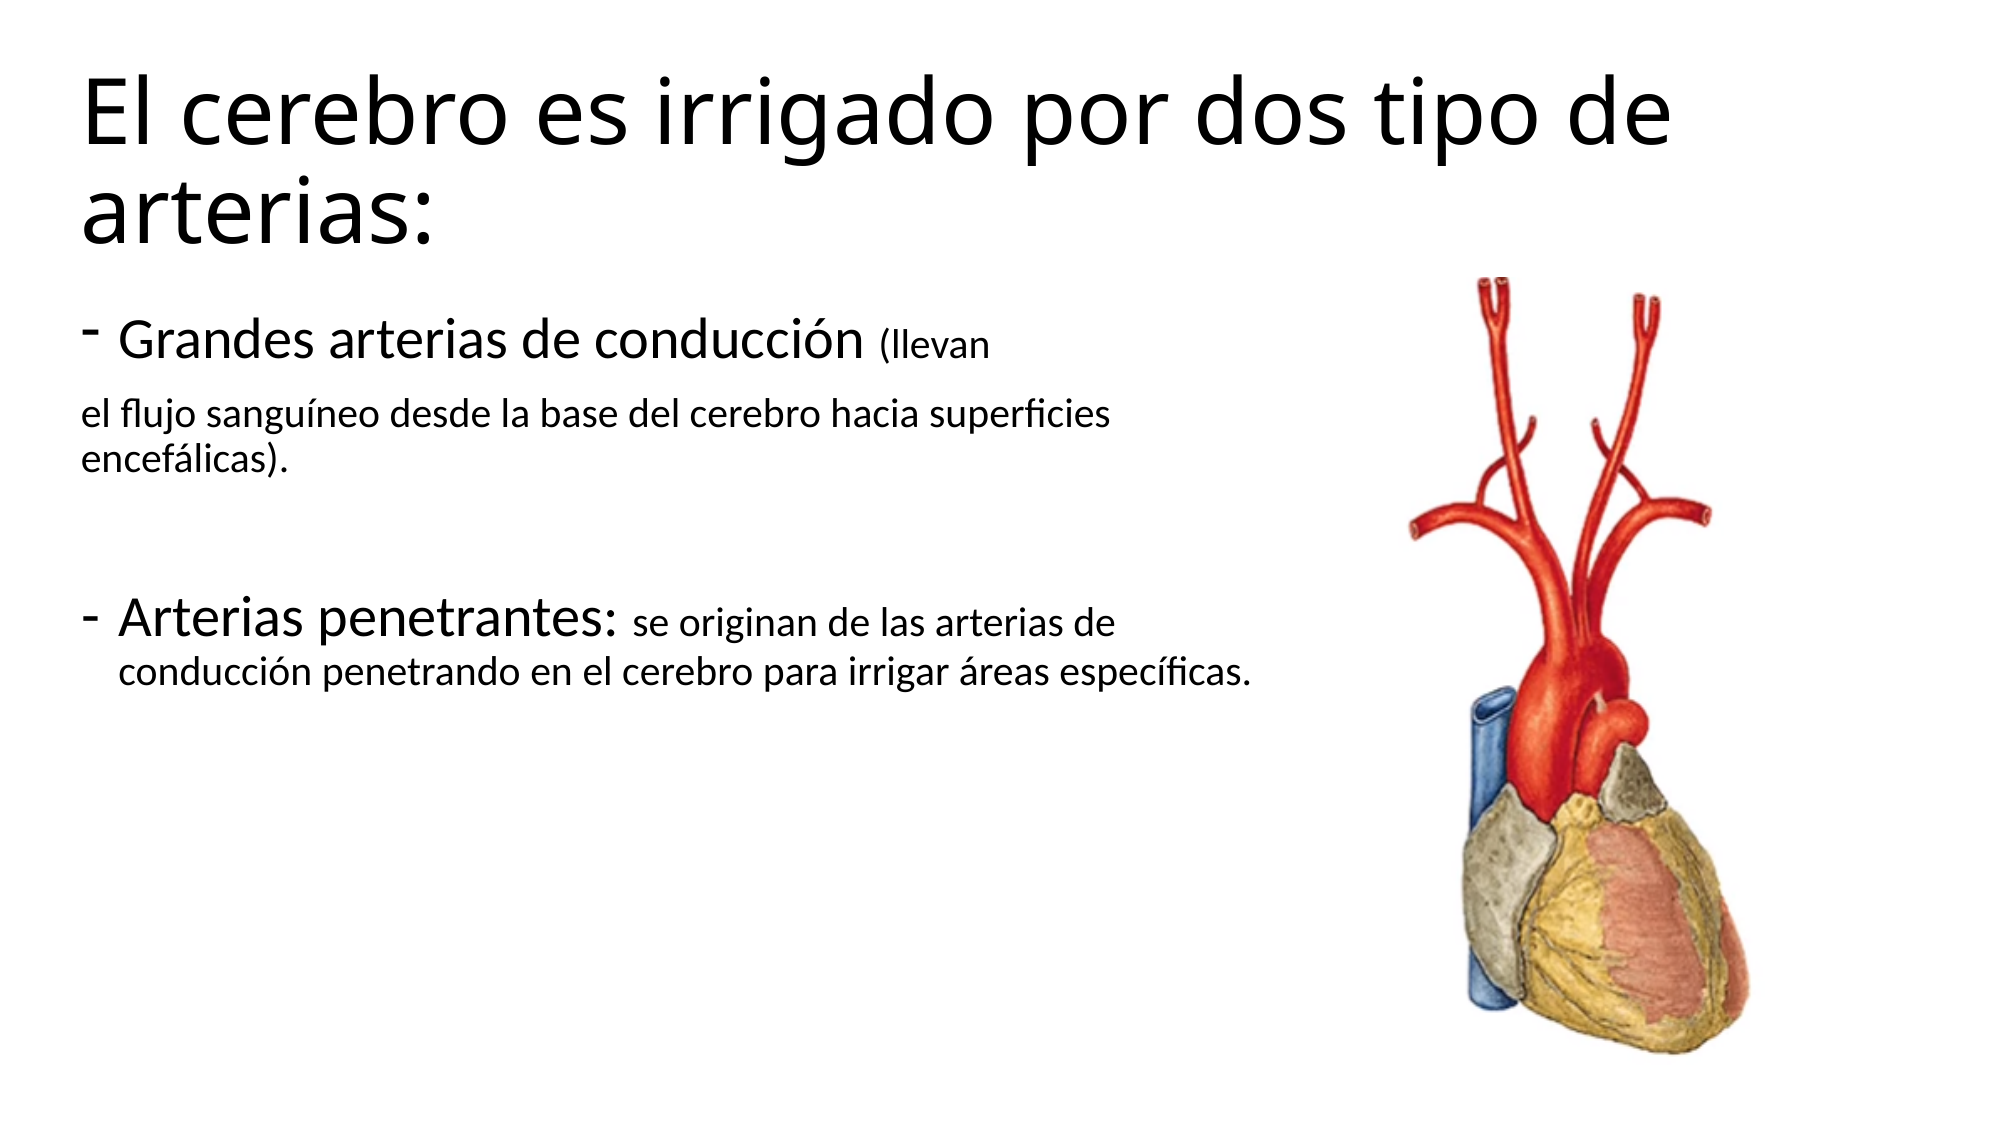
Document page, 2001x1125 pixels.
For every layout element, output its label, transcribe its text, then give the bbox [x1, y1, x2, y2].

list Grandes arterias de conducción (llevan el flujo sanguíneo desde la base del cerebro hacia superficies encefálicas). Arterias penetrantes: se originan de las arterias de conducción penetrando en el cerebro para irrigar áreas específicas. [65, 300, 1324, 1015]
picture [1377, 277, 1791, 1065]
title El cerebro es irrigado por dos tipo de arterias: [65, 110, 1791, 329]
